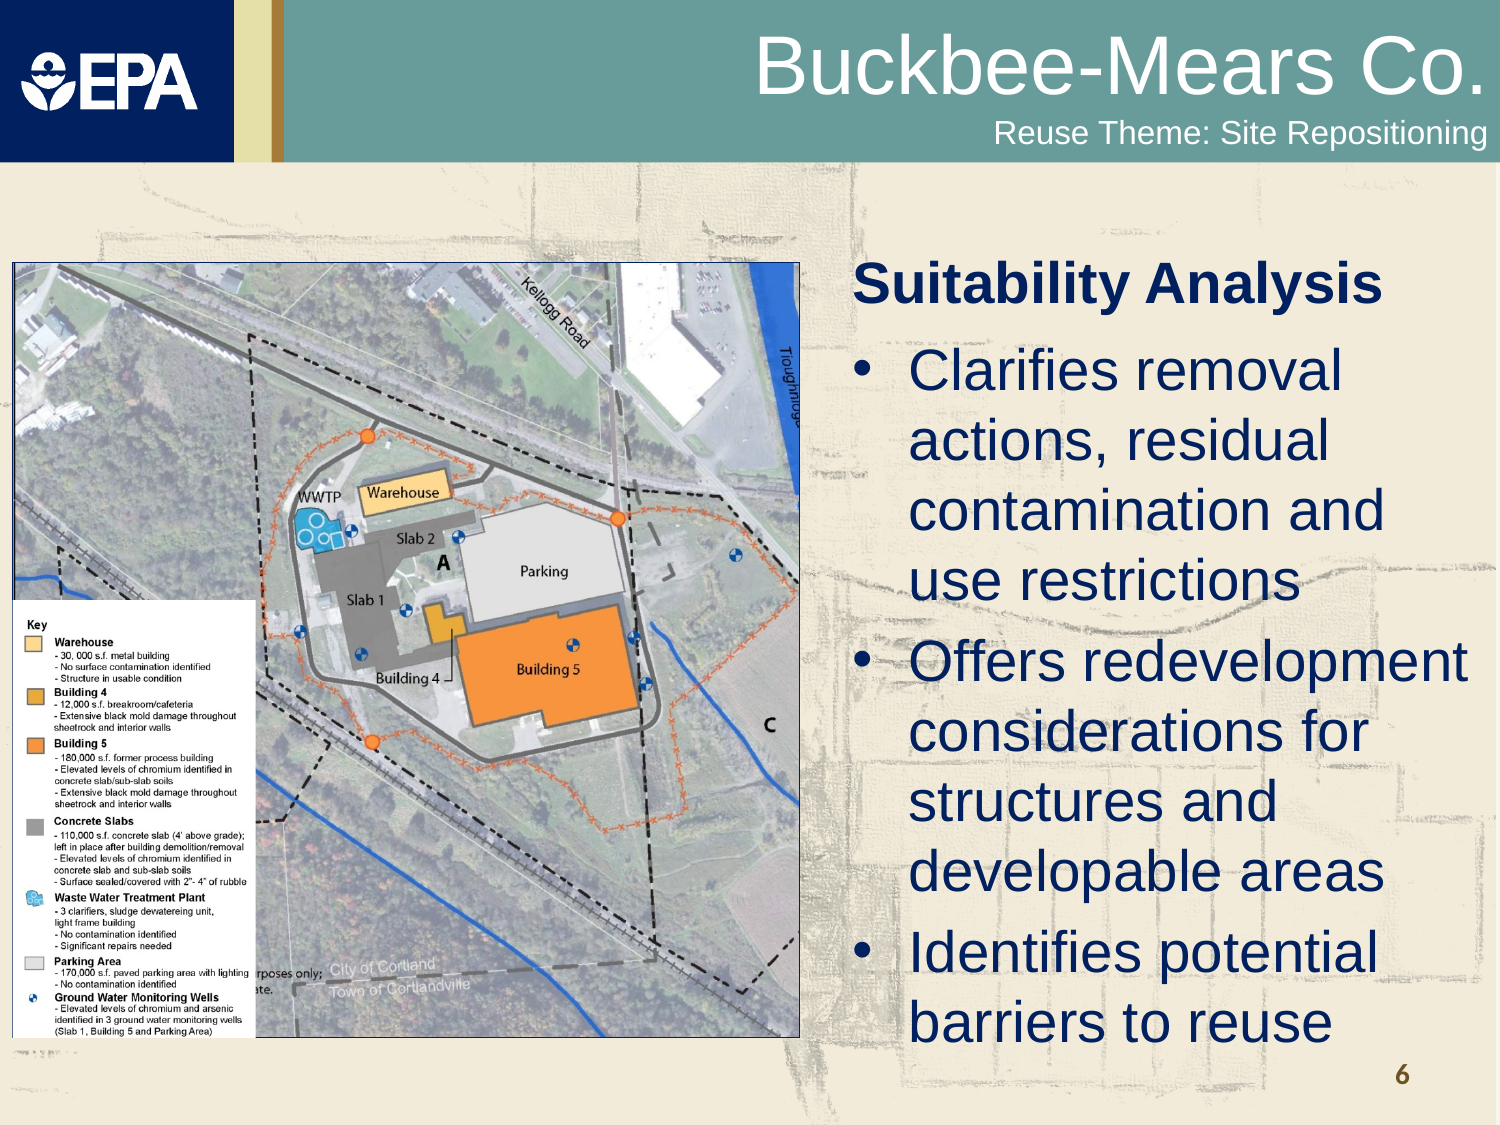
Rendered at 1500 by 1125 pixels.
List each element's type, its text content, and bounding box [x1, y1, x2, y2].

text_box Suitability Analysis [837, 237, 1463, 368]
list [12, 262, 801, 1038]
title Buckbee-Mears Co. Reuse Theme: Site Repositioning [284, 0, 1500, 163]
slide_number 6 [1074, 1042, 1425, 1103]
picture [4, 42, 200, 120]
picture [12, 599, 256, 1038]
list Clarifies removal actions, residual contamination and use restrictions Offers redevelopment considerations for structures and developable areas Identifies potential barriers to reuse [837, 324, 1500, 1088]
